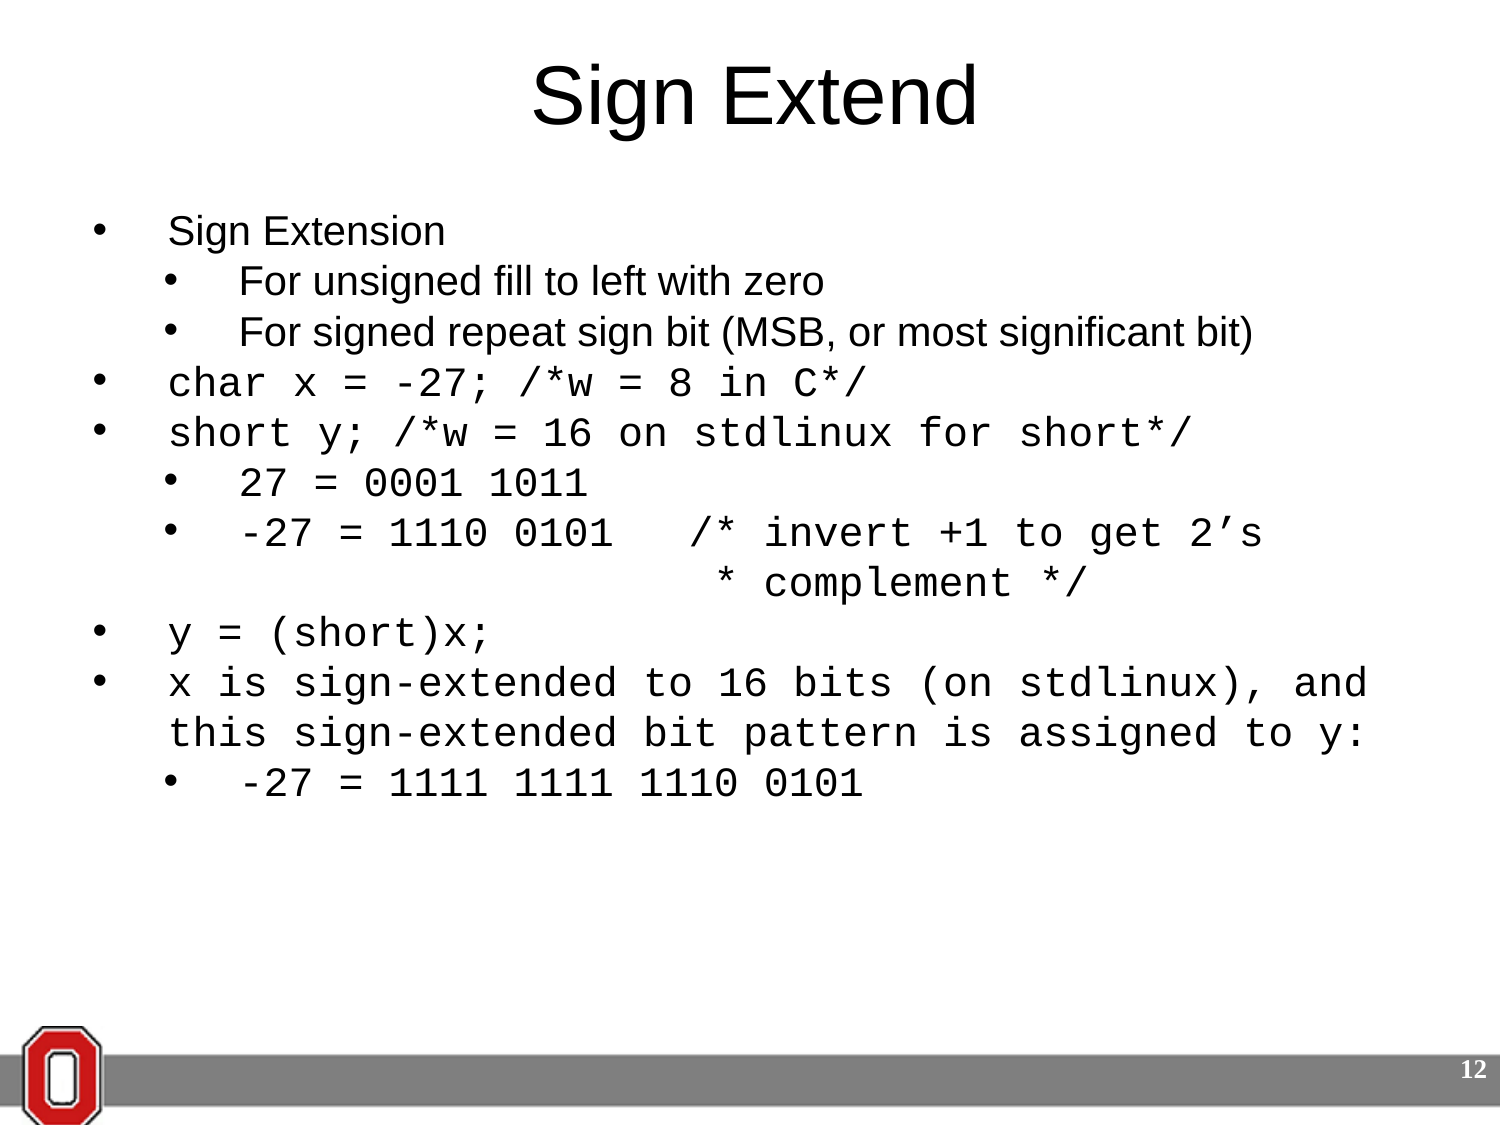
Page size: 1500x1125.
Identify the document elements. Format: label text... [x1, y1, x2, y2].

slide_number 12 [1137, 1051, 1487, 1125]
title Sign Extend [80, 18, 1431, 164]
list Sign Extension For unsigned fill to left with zero For signed repeat sign bit (MSB, or most significant bit) char x = -27; /*w = 8 in C*/ short y; /*w = 16 on stdlinux for short*/ 27 = 0001 1011 -27 = 1110 0101 /* invert +1 to get 2’s * complement */ y = (short)x; x is sign-extended to 16 bits (on stdlinux), and this sign-extended bit pattern is assigned to y: -27 = 1111 1111 1110 0101 [75, 204, 1425, 1006]
picture [0, 1026, 1500, 1125]
